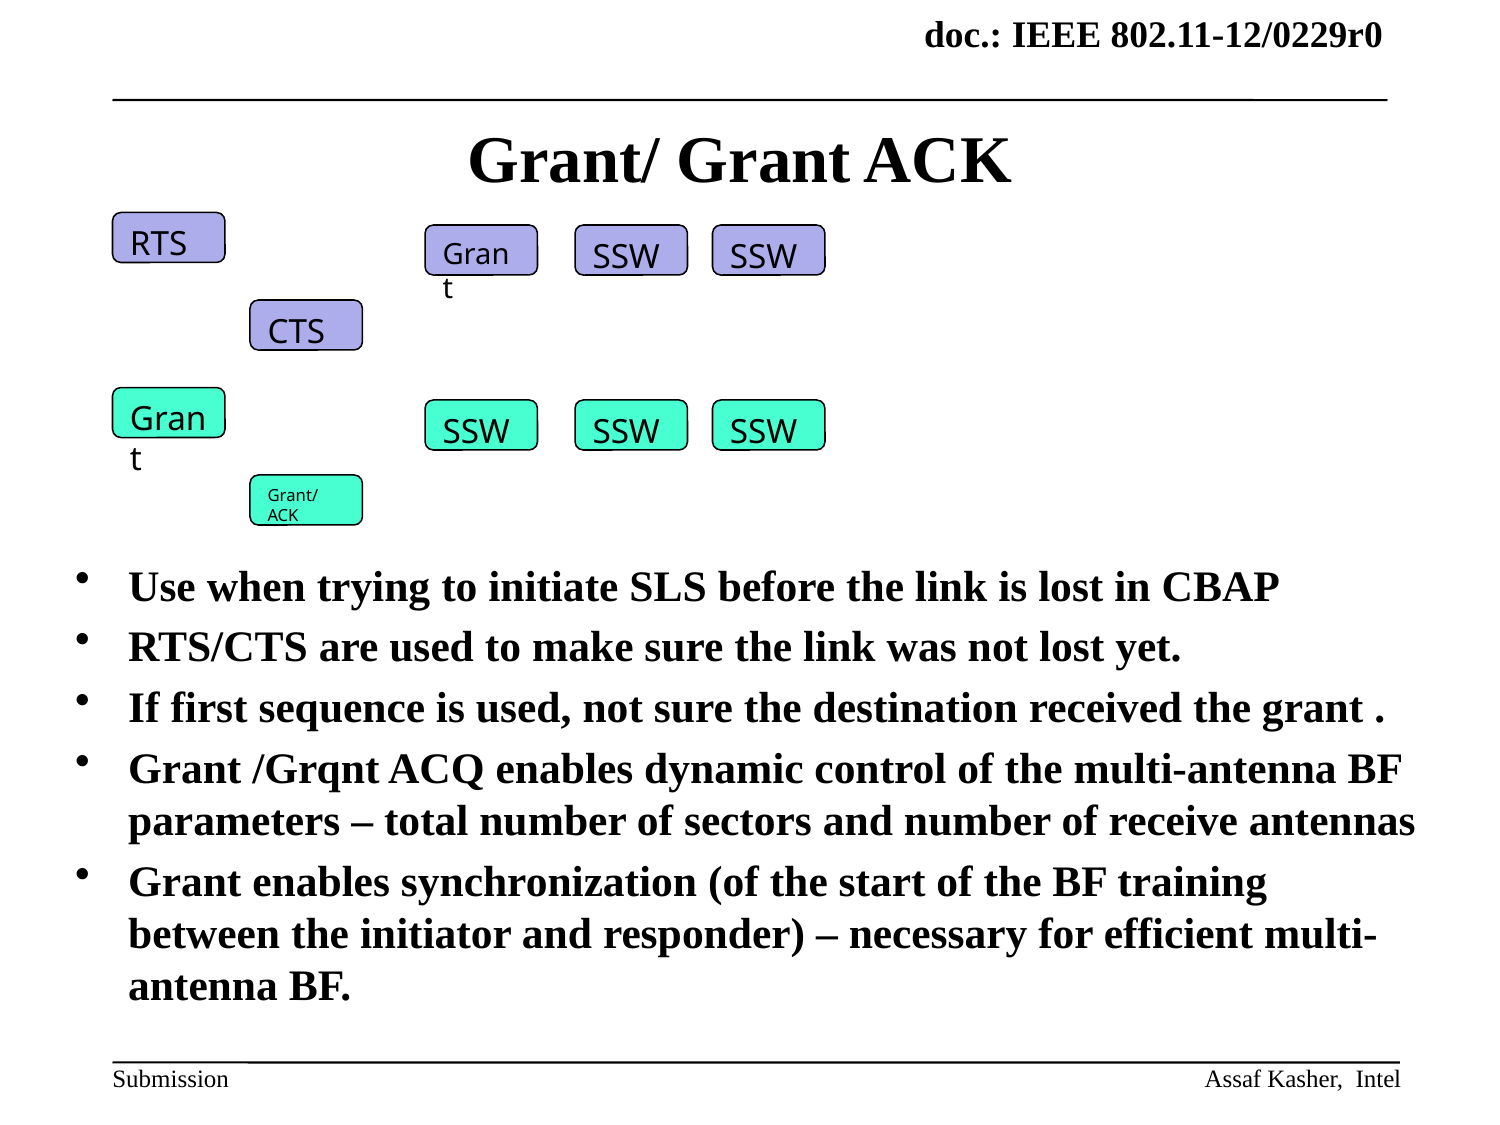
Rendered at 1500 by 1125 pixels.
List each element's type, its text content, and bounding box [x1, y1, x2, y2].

text_box RTS [112, 212, 226, 263]
text_box SSW [575, 224, 688, 276]
text_box Grant [425, 224, 538, 276]
text_box SSW [425, 399, 538, 451]
list Use when trying to initiate SLS before the link is lost in CBAP RTS/CTS are used to make sure the link was not lost yet. If first sequence is used, not sure the destination received the grant . Grant /Grqnt ACQ enables dynamic control of the multi-antenna BF parameters – total number of sectors and number of receive antennas Grant enables synchronization (of the start of the BF training between the initiator and responder) – necessary for efficient multi-antenna BF. [60, 549, 1440, 1070]
footer Assaf Kasher, Intel [1201, 1061, 1402, 1093]
text_box CTS [249, 299, 363, 351]
text_box Grant/ACK [249, 474, 363, 526]
title Grant/ Grant ACK [50, 87, 1430, 225]
text_box SSW [712, 399, 826, 451]
text_box Grant [112, 387, 226, 438]
text_box SSW [575, 399, 688, 451]
text_box SSW [712, 224, 826, 276]
